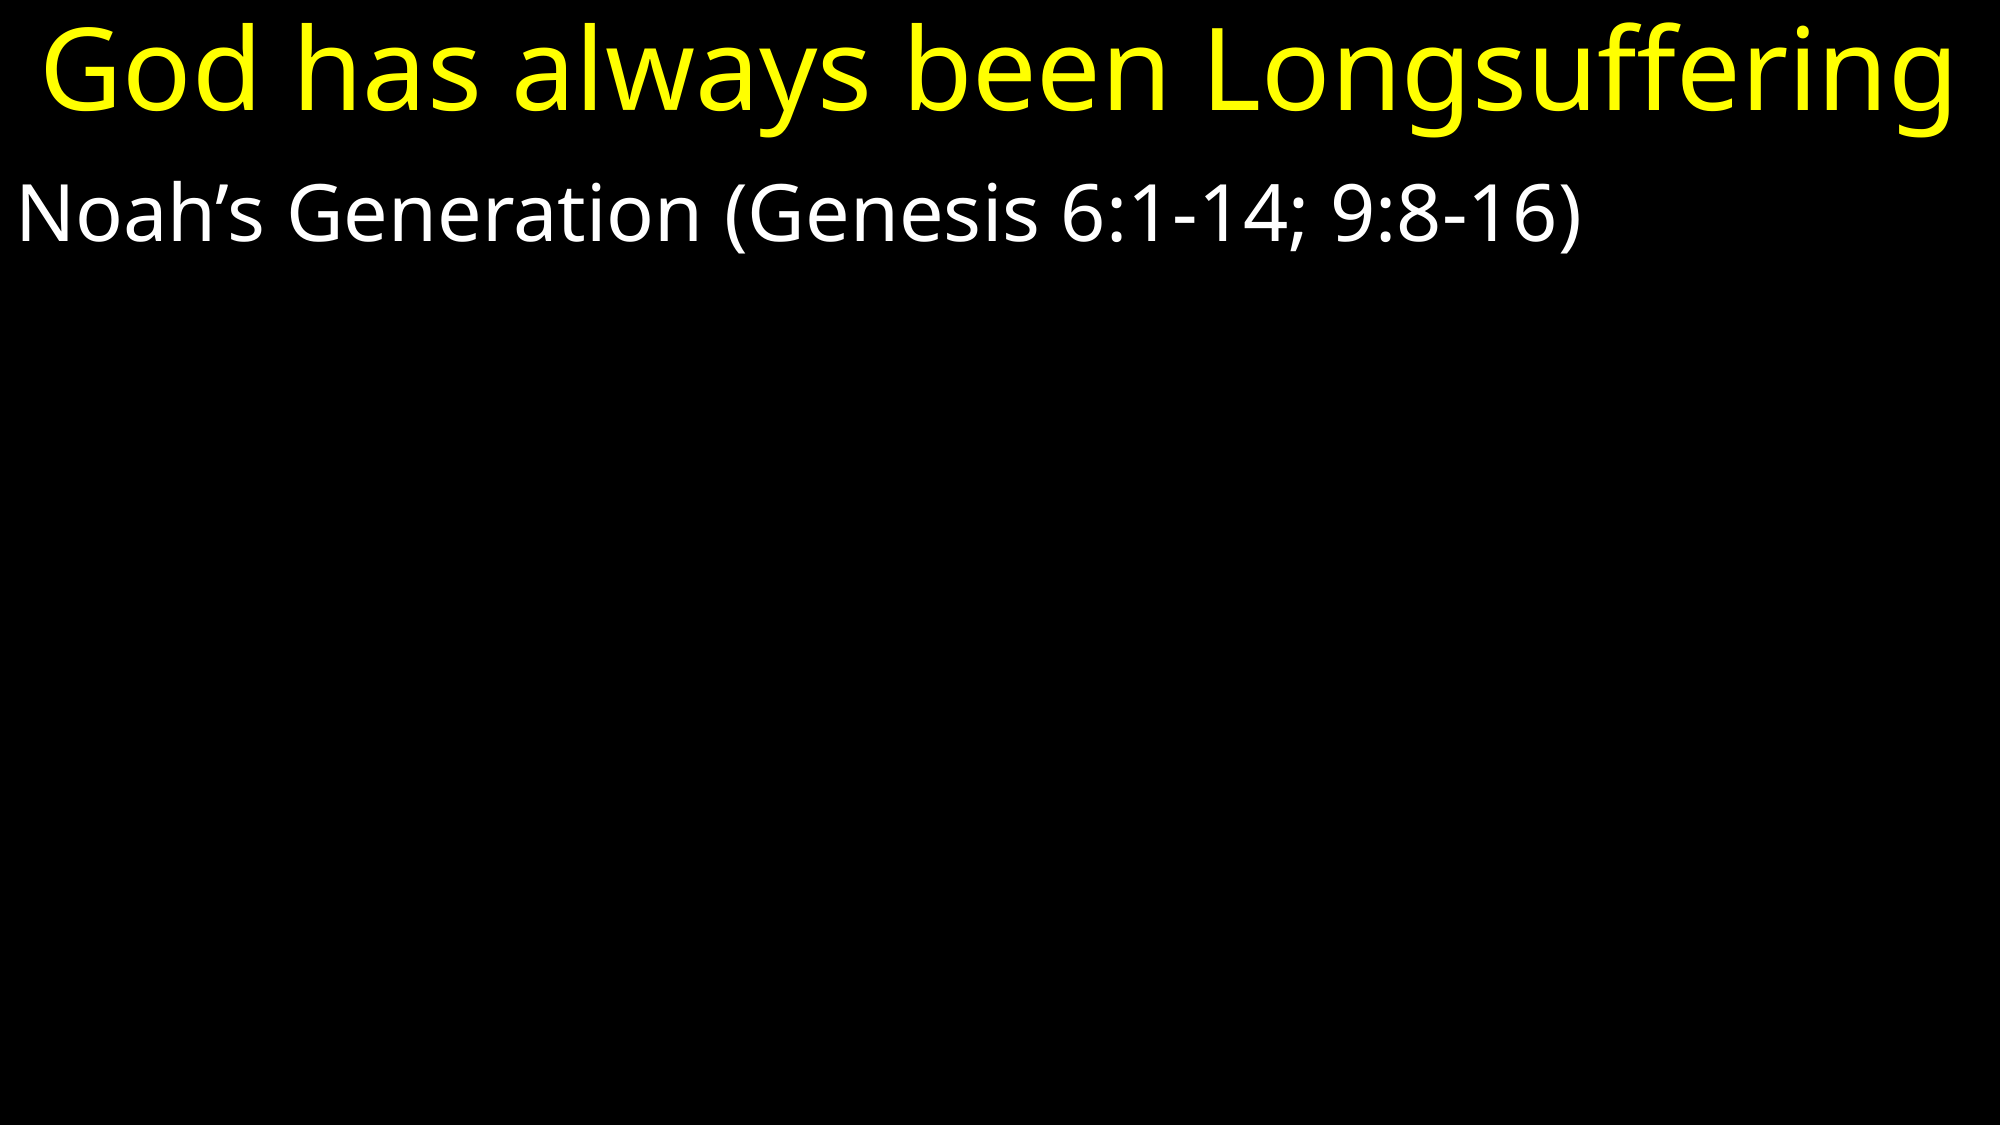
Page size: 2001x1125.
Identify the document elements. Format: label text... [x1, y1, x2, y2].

list Noah’s Generation (Genesis 6:1-14; 9:8-16) [0, 164, 2000, 1125]
title God has always been Longsuffering [0, 0, 2000, 147]
